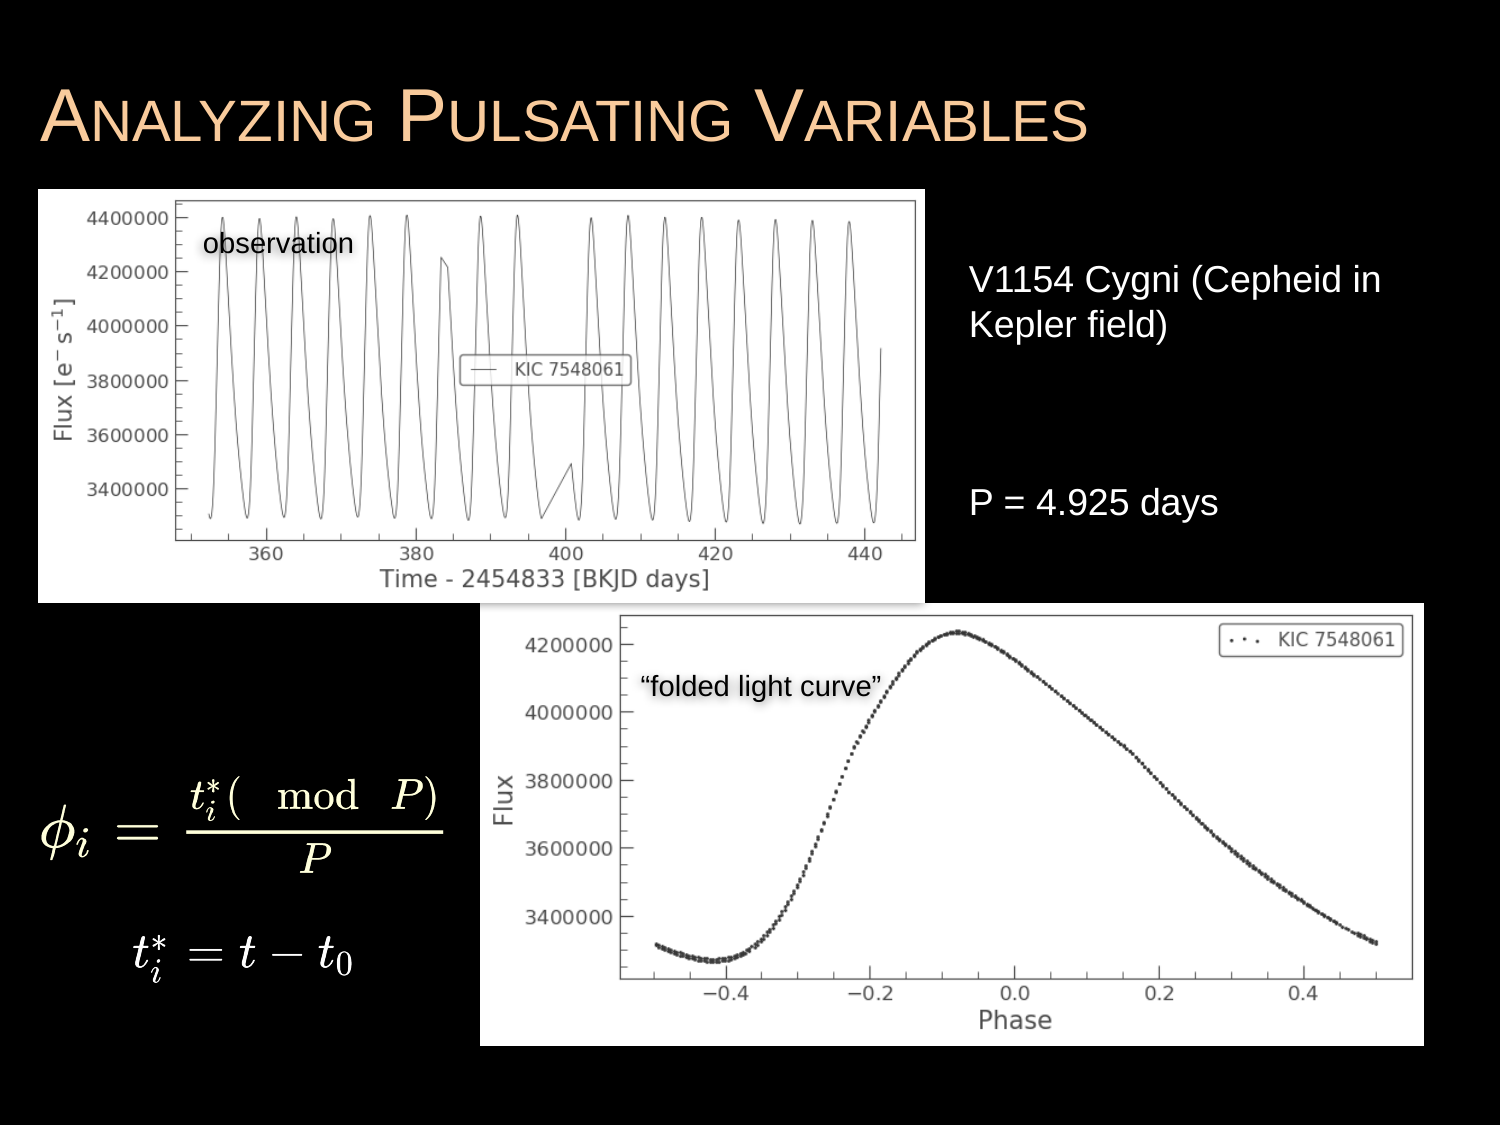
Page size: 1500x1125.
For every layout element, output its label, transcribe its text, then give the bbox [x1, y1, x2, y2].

picture [38, 189, 1424, 1047]
text_box [25, 176, 1475, 1047]
text_box ANALYZING PULSATING VARIABLES [25, 51, 1424, 177]
picture [38, 771, 451, 878]
text_box P = 4.925 days [954, 462, 1236, 601]
picture [131, 930, 358, 989]
text_box V1154 Cygni (Cepheid in Kepler field) [954, 240, 1424, 442]
